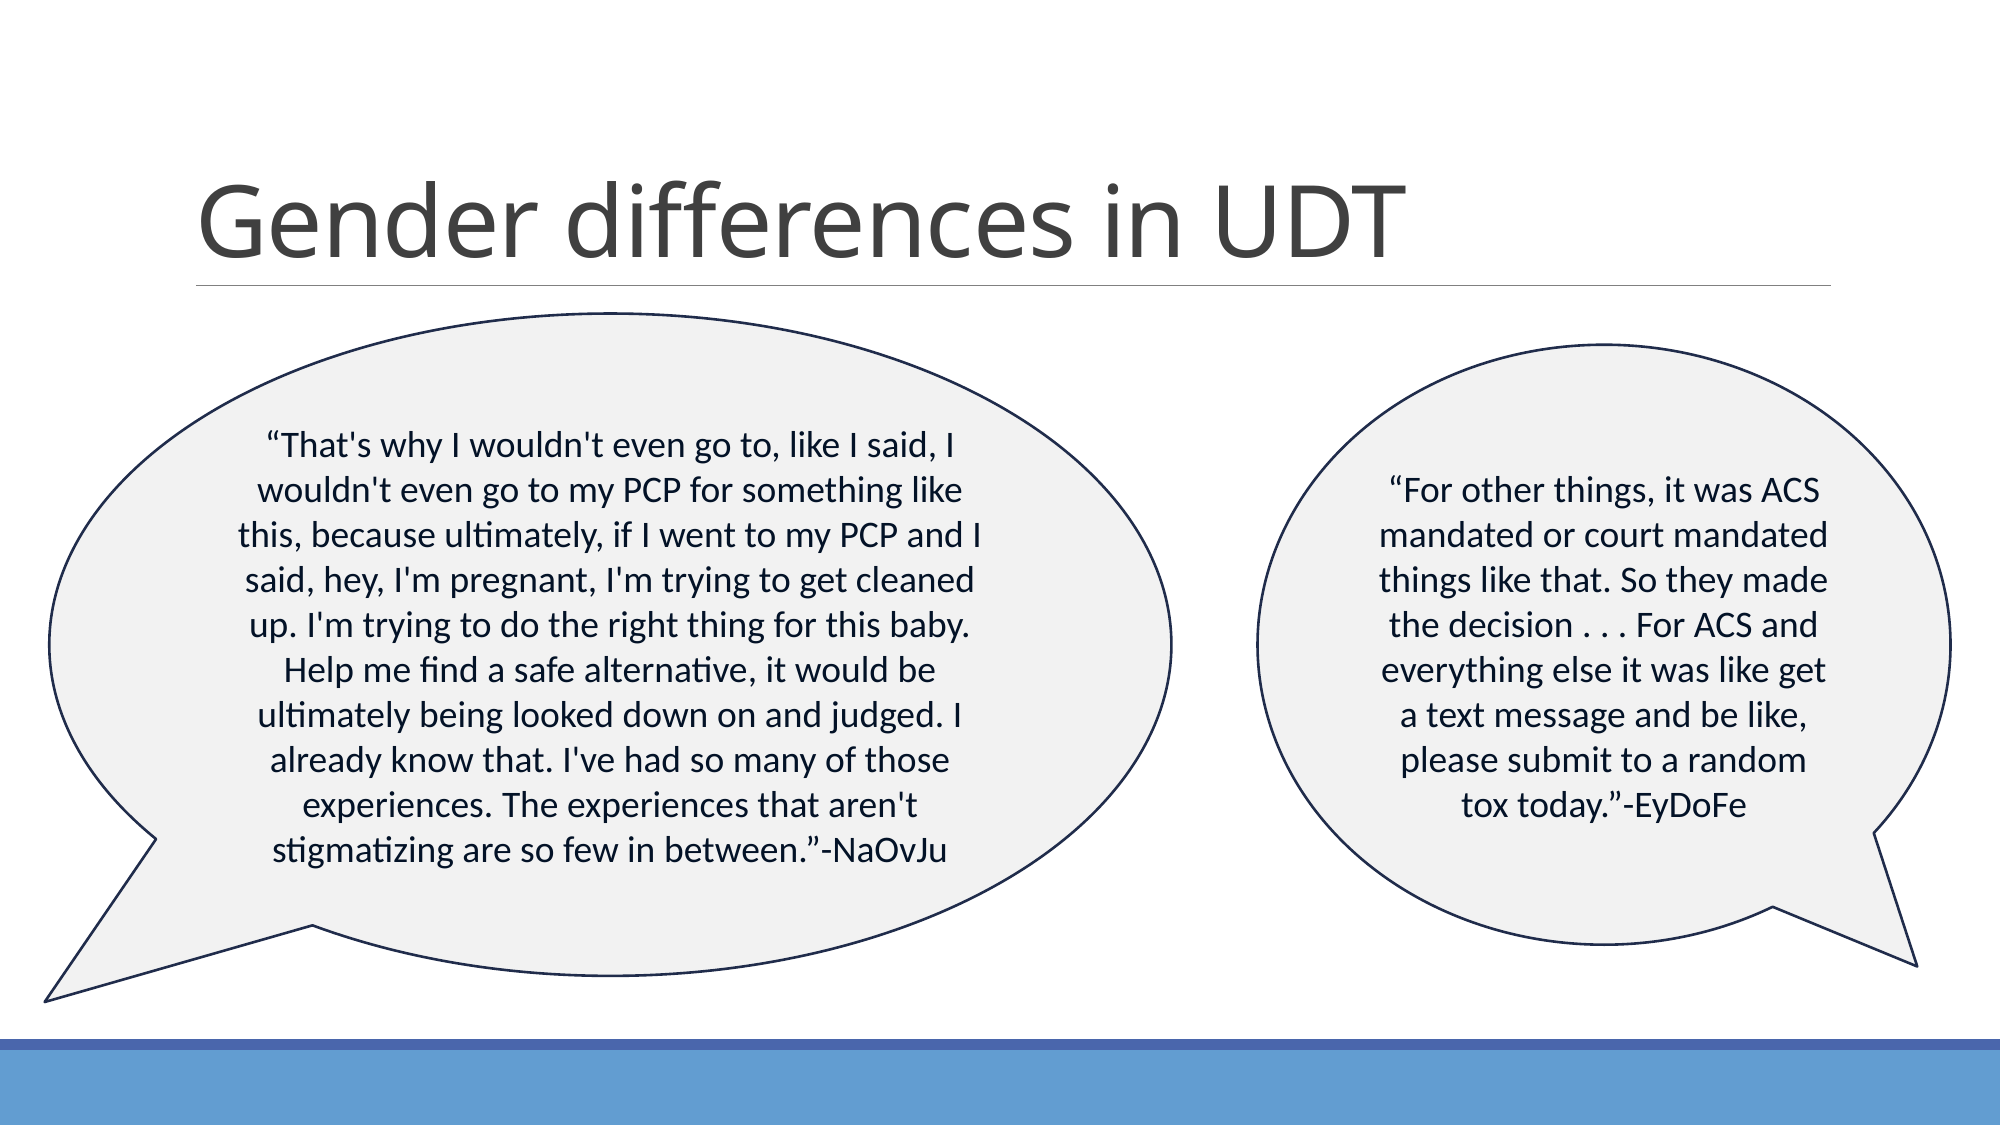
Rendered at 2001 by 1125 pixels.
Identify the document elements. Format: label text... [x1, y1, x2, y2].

text_box “That's why I wouldn't even go to, like I said, I wouldn't even go to my PCP for something like this, because ultimately, if I went to my PCP and I said, hey, I'm pregnant, I'm trying to get cleaned up. I'm trying to do the right thing for this baby. Help me find a safe alternative, it would be ultimately being looked down on and judged. I already know that. I've had so many of those experiences. The experiences that aren't stigmatizing are so few in between.”-NaOvJu [43, 312, 1173, 1004]
text_box “For other things, it was ACS mandated or court mandated things like that. So they made the decision . . . For ACS and everything else it was like get a text message and be like, please submit to a random tox today.”-EyDoFe [1256, 343, 1952, 968]
title Gender differences in UDT [180, 47, 1830, 285]
